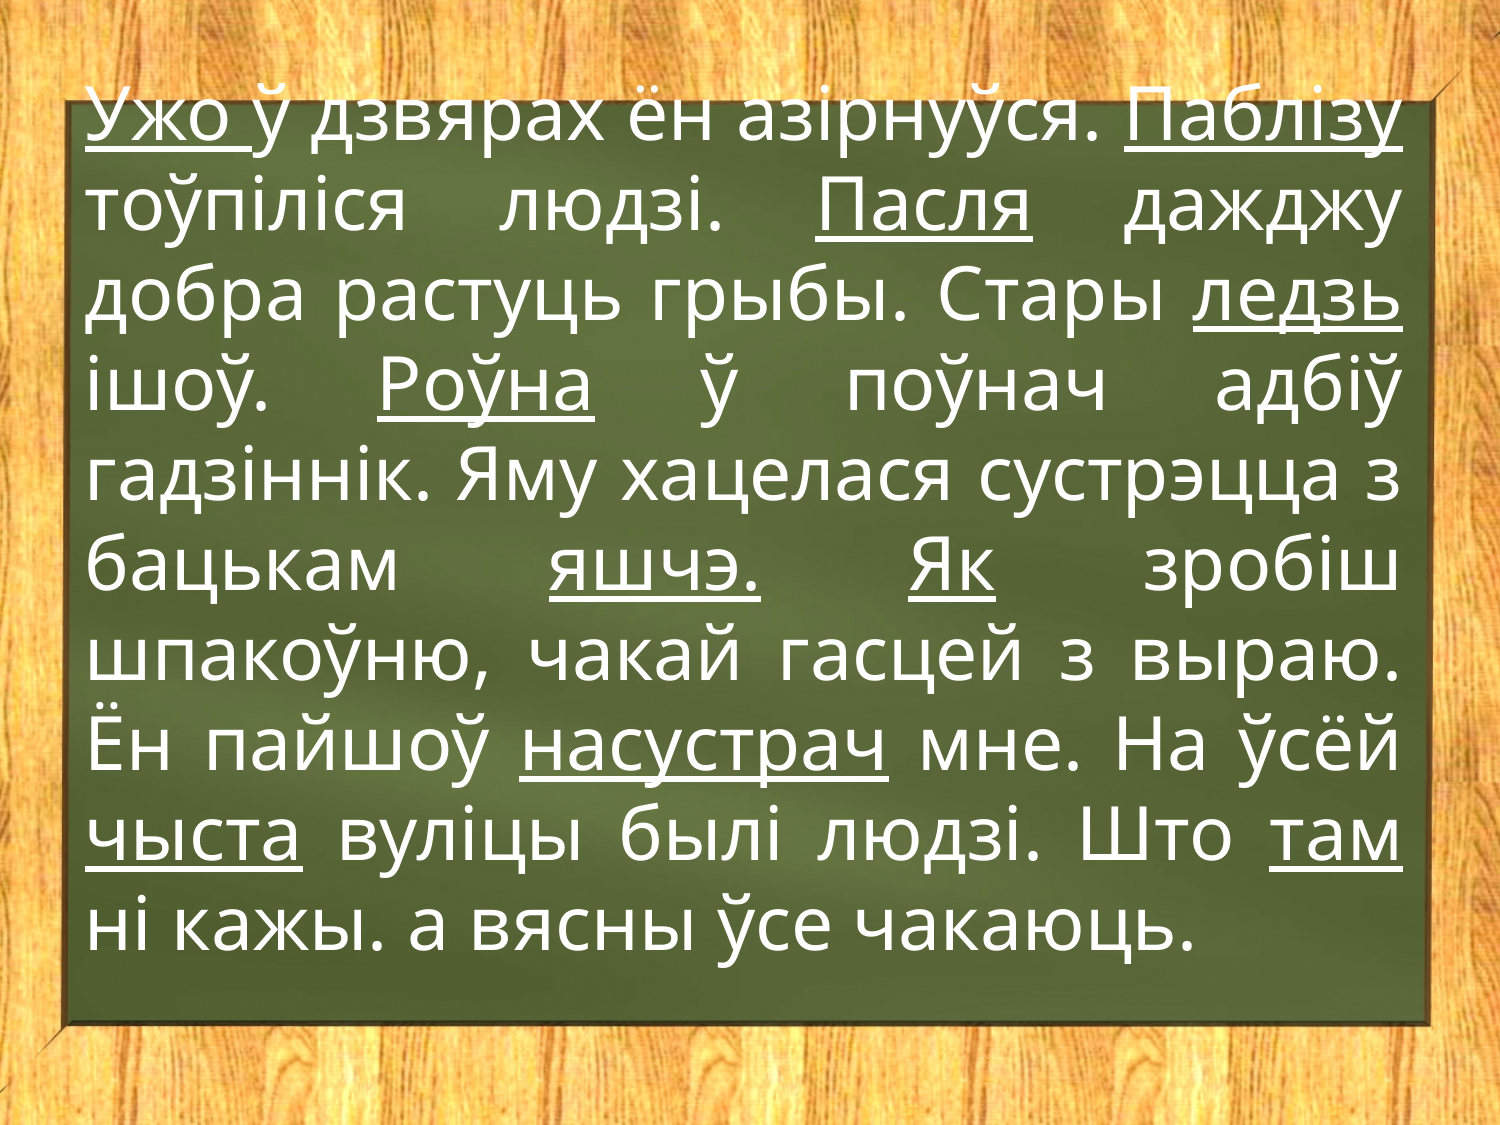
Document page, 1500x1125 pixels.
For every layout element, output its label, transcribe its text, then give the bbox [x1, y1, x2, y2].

text_box Ужо ў дзвярах ён азірнуўся. Паблізу тоўпіліся людзі. Пасля дажджу добра растуць грыбы. Стары ледзь ішоў. Роўна ў поўнач адбіў гадзіннік. Яму хацелася сустрэцца з бацькам яшчэ. Як зробіш шпакоўню, чакай гасцей з выраю. Ён пайшоў насустрач мне. На ўсёй чыста вуліцы былі людзі. Што там ні кажы. а вясны ўсе чакаюць. [70, 58, 1418, 974]
picture [0, 0, 1500, 1125]
